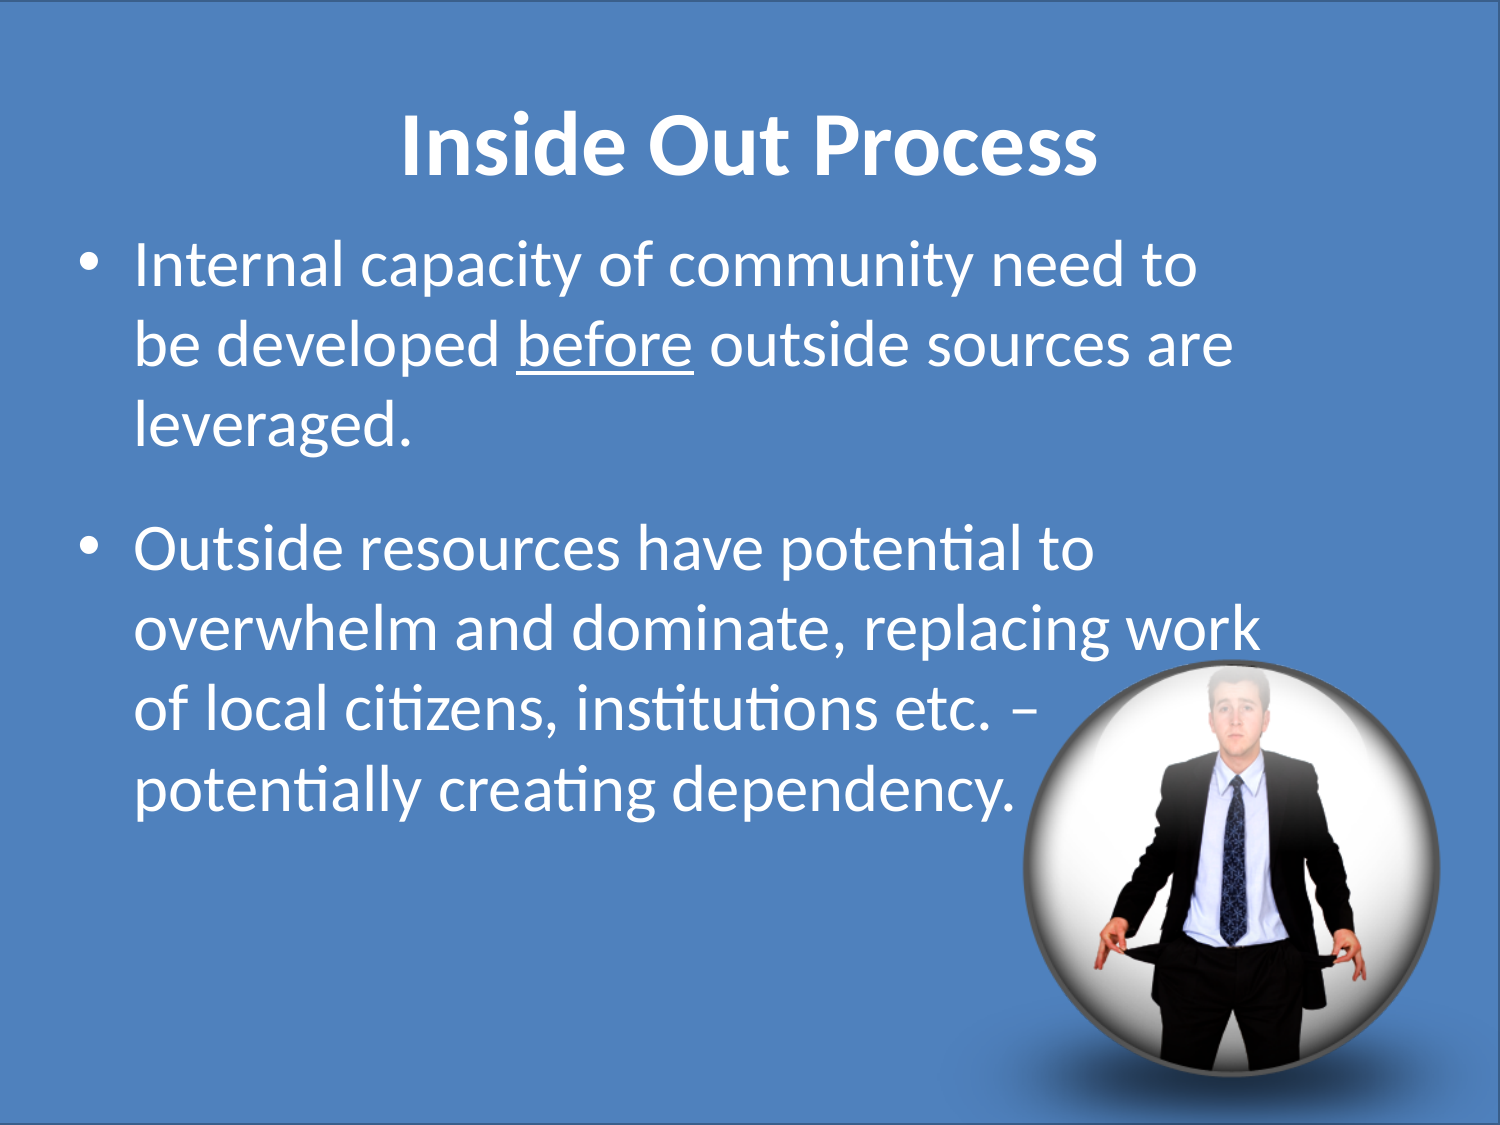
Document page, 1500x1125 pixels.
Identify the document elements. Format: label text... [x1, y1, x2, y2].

title Inside Out Process [75, 45, 1425, 233]
list Internal capacity of community need to be developed before outside sources are leveraged. Outside resources have potential to overwhelm and dominate, replacing work of local citizens, institutions etc. – potentially creating dependency. [62, 212, 1288, 1038]
picture [937, 653, 1500, 1125]
text_box [0, 0, 1500, 1125]
